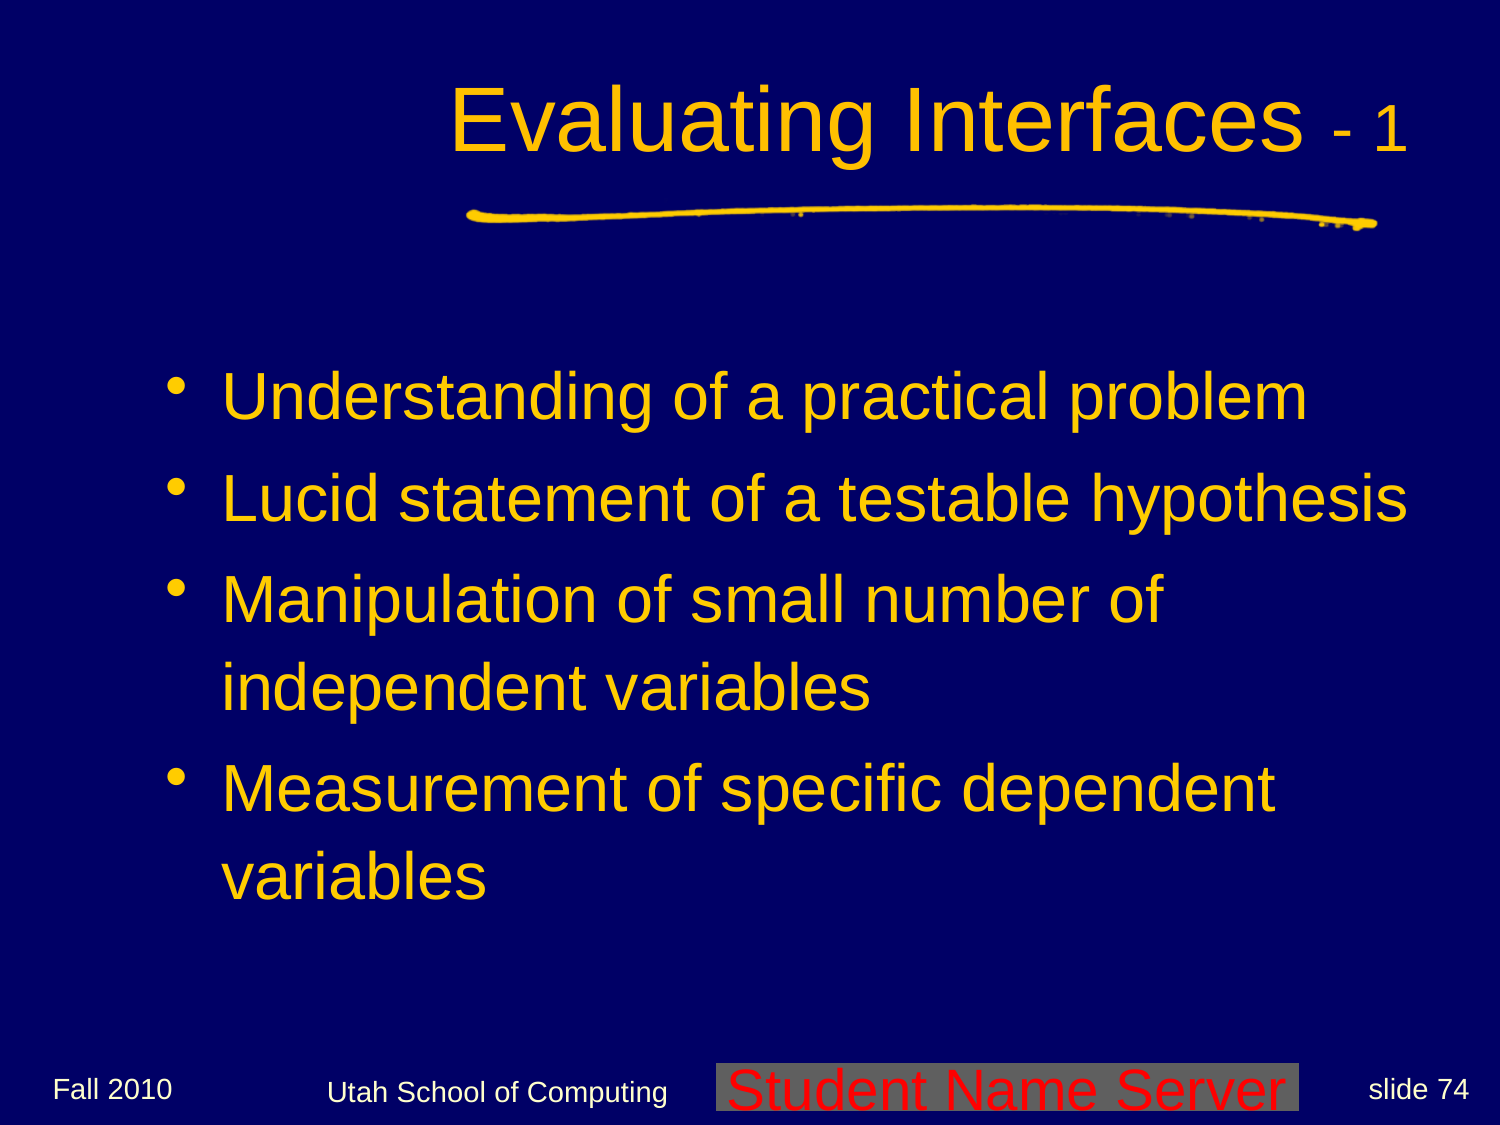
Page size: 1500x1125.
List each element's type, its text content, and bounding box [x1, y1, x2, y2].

picture [462, 209, 1400, 237]
title Evaluating Interfaces - 1 [50, 20, 1425, 209]
list Understanding of a practical problem Lucid statement of a testable hypothesis Manipulation of small number of independent variables Measurement of specific dependent variables [149, 337, 1463, 1013]
slide_number Fall 2010 [37, 1062, 326, 1113]
